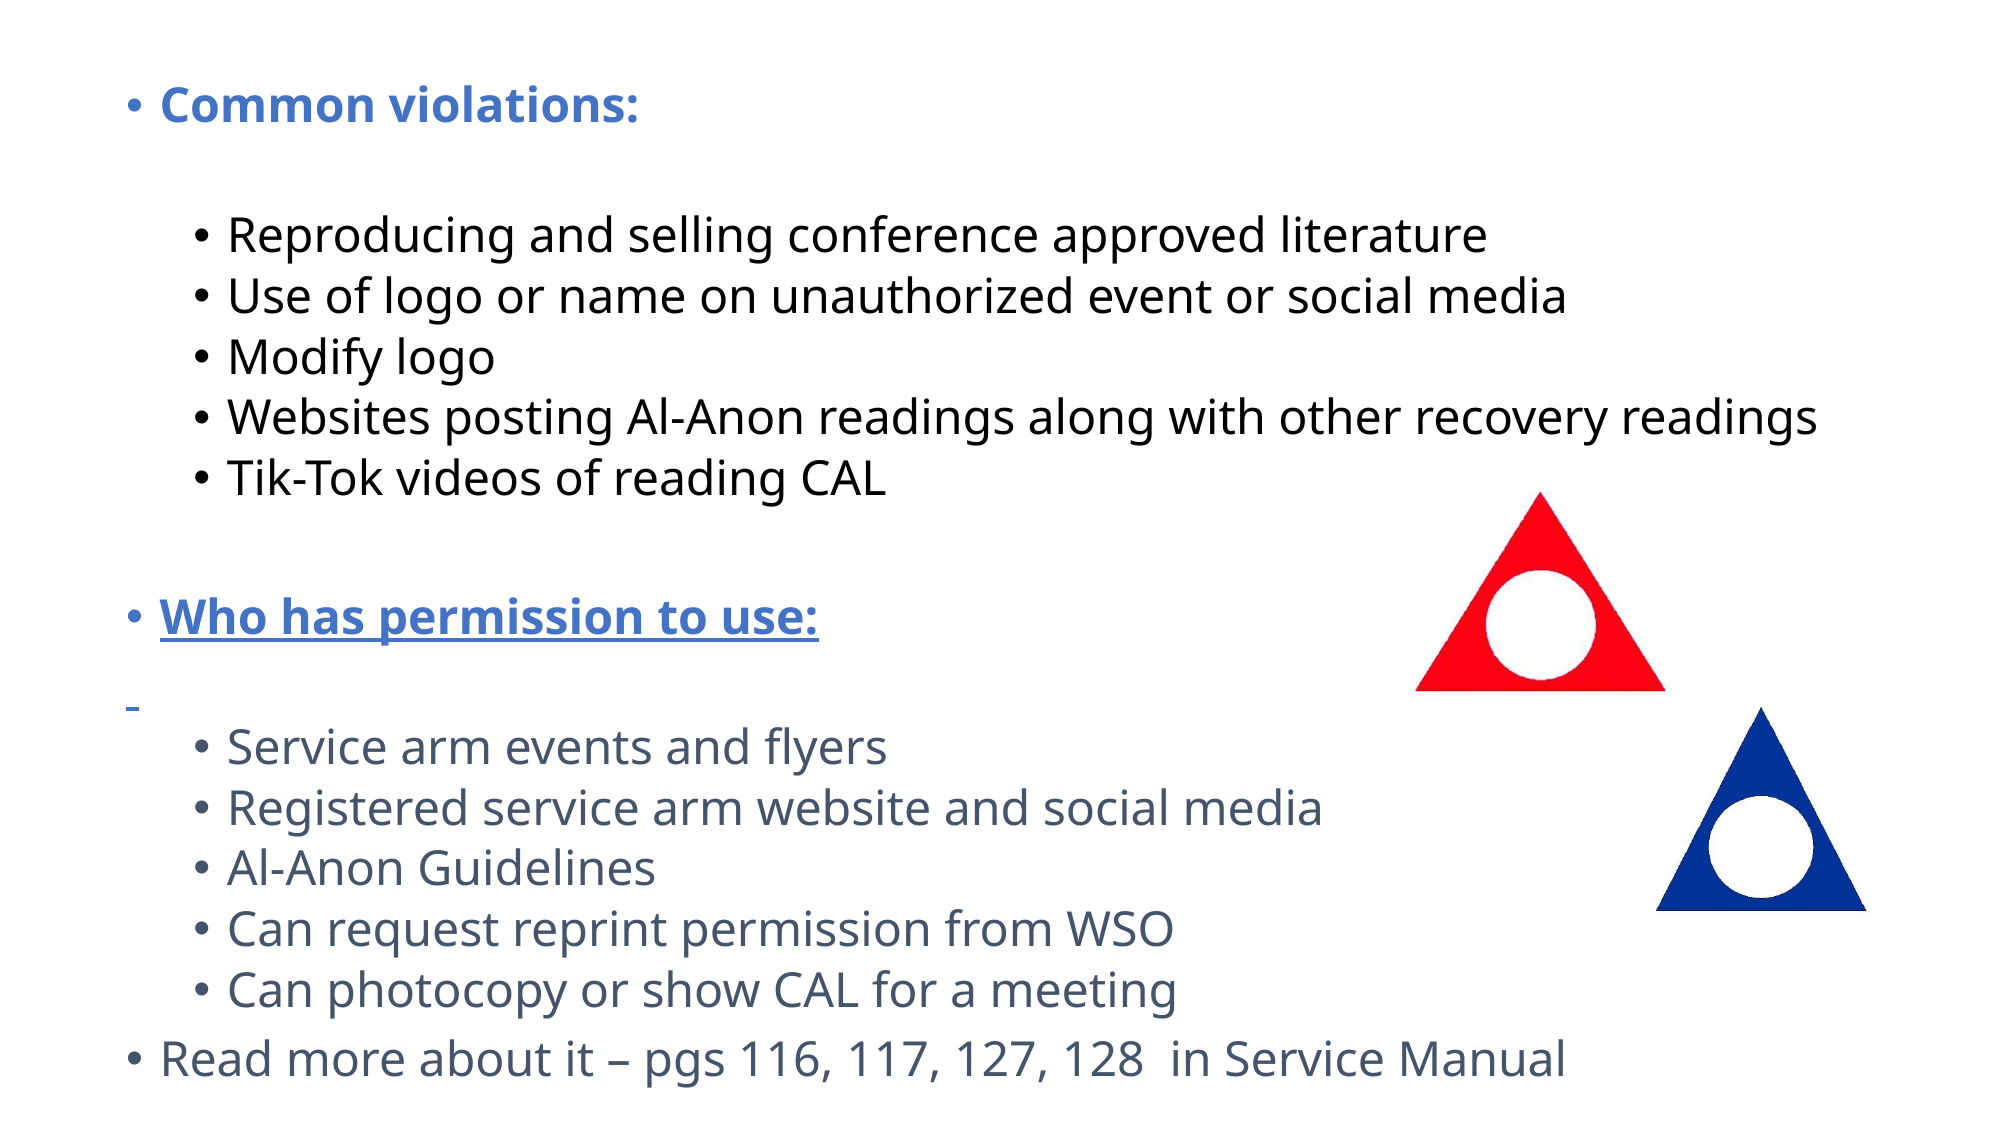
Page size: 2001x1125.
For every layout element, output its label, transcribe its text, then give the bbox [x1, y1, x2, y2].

picture [1390, 482, 1877, 926]
list Common violations: Reproducing and selling conference approved literature Use of logo or name on unauthorized event or social media Modify logo Websites posting Al-Anon readings along with other recovery readings Tik-Tok videos of reading CAL Who has permission to use: Service arm events and flyers Registered service arm website and social media Al-Anon Guidelines Can request reprint permission from WSO Can photocopy or show CAL for a meeting Read more about it – pgs 116, 117, 127, 128 in Service Manual [111, 73, 1953, 1096]
